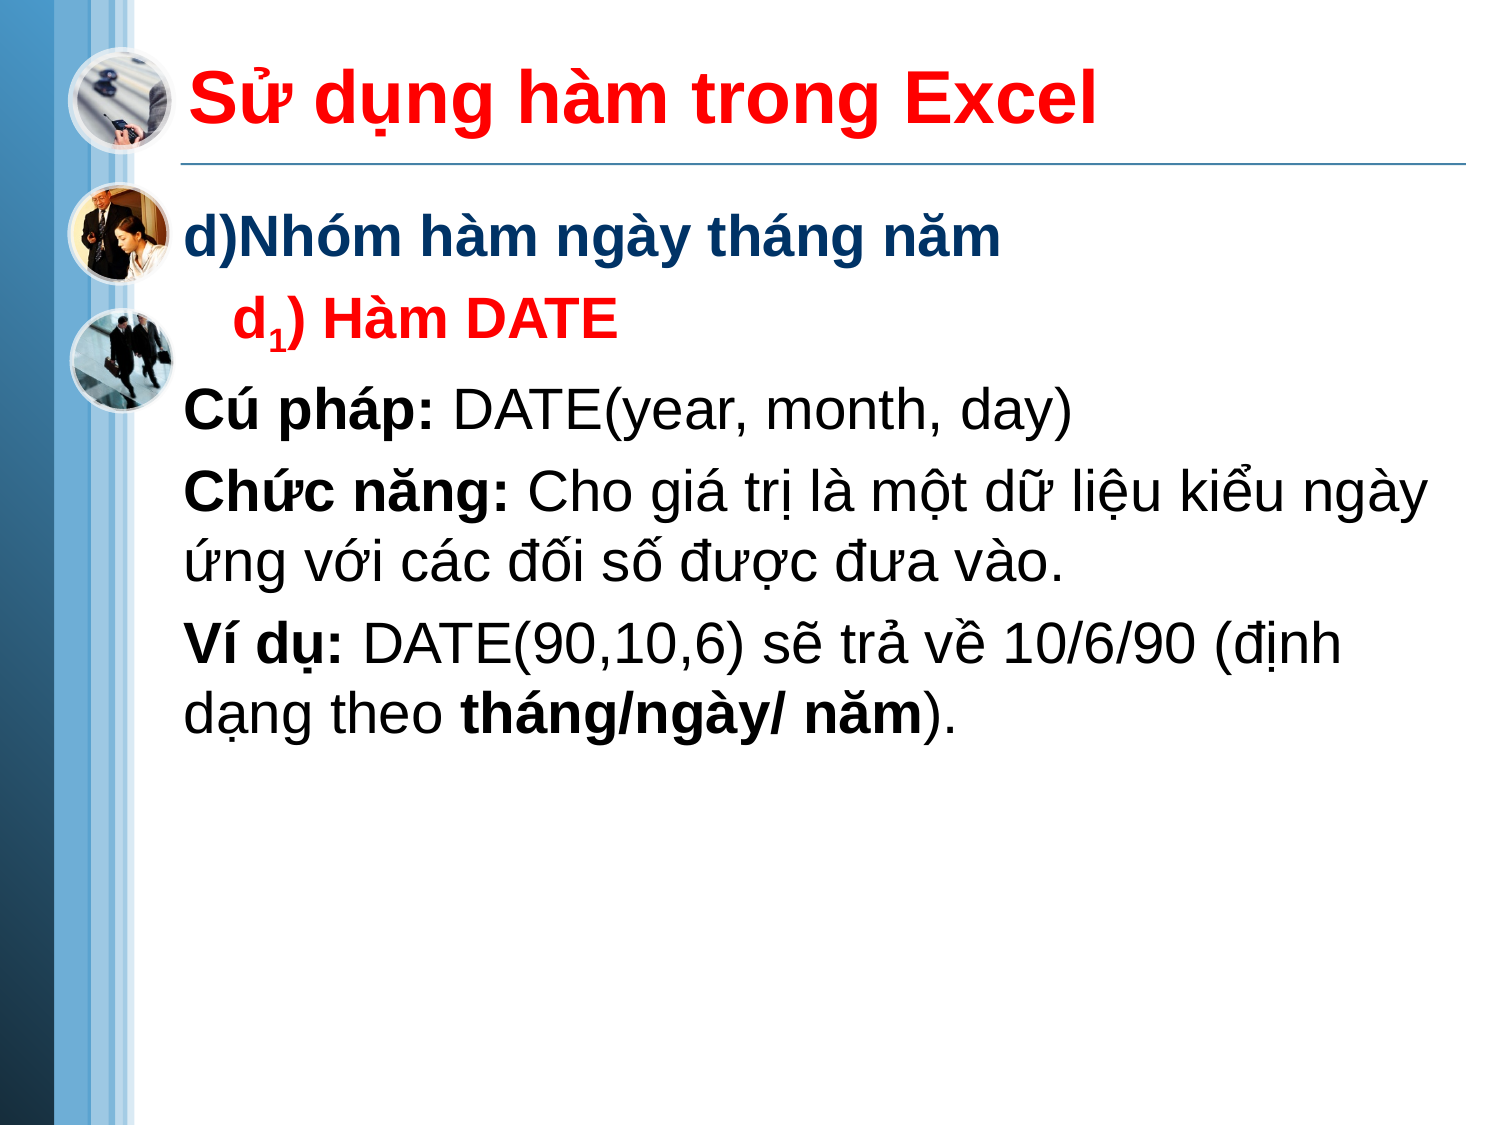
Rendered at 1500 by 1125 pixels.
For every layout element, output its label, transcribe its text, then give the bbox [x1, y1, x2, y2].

title Sử dụng hàm trong Excel [173, 10, 1479, 177]
list d)Nhóm hàm ngày tháng năm d1) Hàm DATE Cú pháp: DATE(year, month, day) Chức năng: Cho giá trị là một dữ liệu kiểu ngày ứng với các đối số được đưa vào. Ví dụ: DATE(90,10,6) sẽ trả về 10/6/90 (định dạng theo tháng/ngày/ năm). [169, 190, 1463, 1071]
picture [78, 57, 166, 144]
picture [75, 313, 169, 408]
picture [74, 189, 166, 279]
